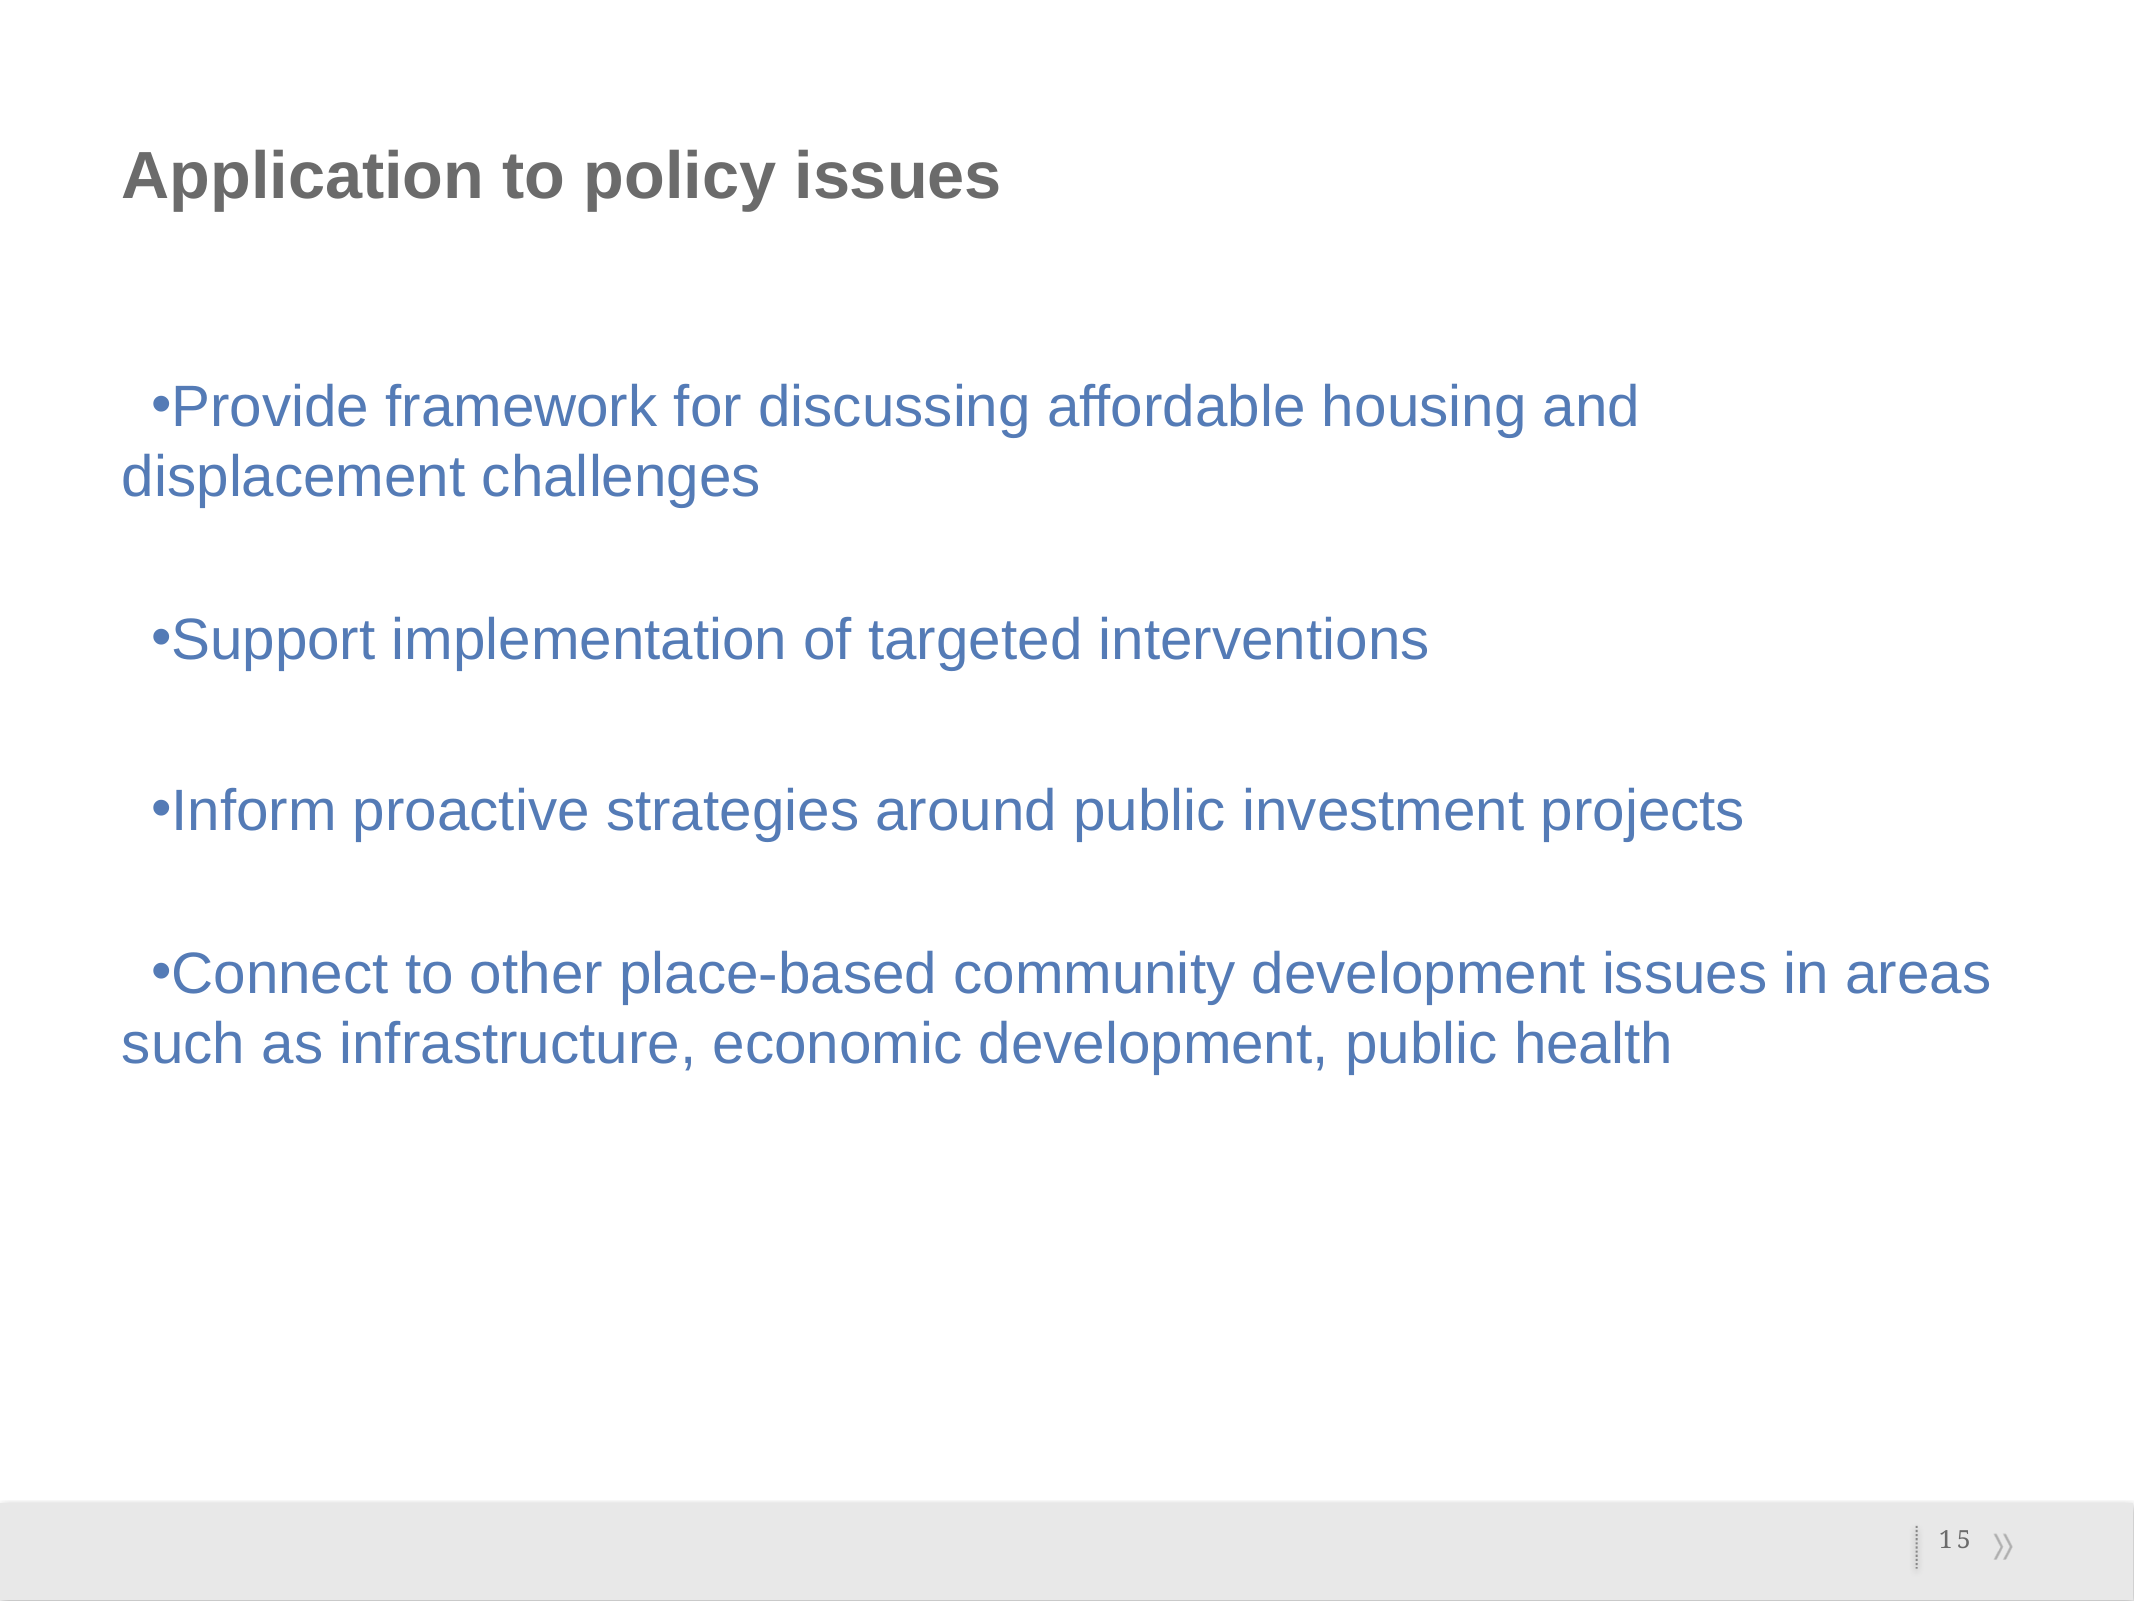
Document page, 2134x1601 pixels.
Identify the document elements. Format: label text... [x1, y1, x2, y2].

list Provide framework for discussing affordable housing and displacement challenges Support implementation of targeted interventions Inform proactive strategies around public investment projects Connect to other place-based community development issues in areas such as infrastructure, economic development, public health [106, 279, 2013, 1440]
slide_number 15 [1927, 1472, 1982, 1558]
picture [1994, 1534, 2012, 1559]
title Application to policy issues [106, 124, 2027, 250]
